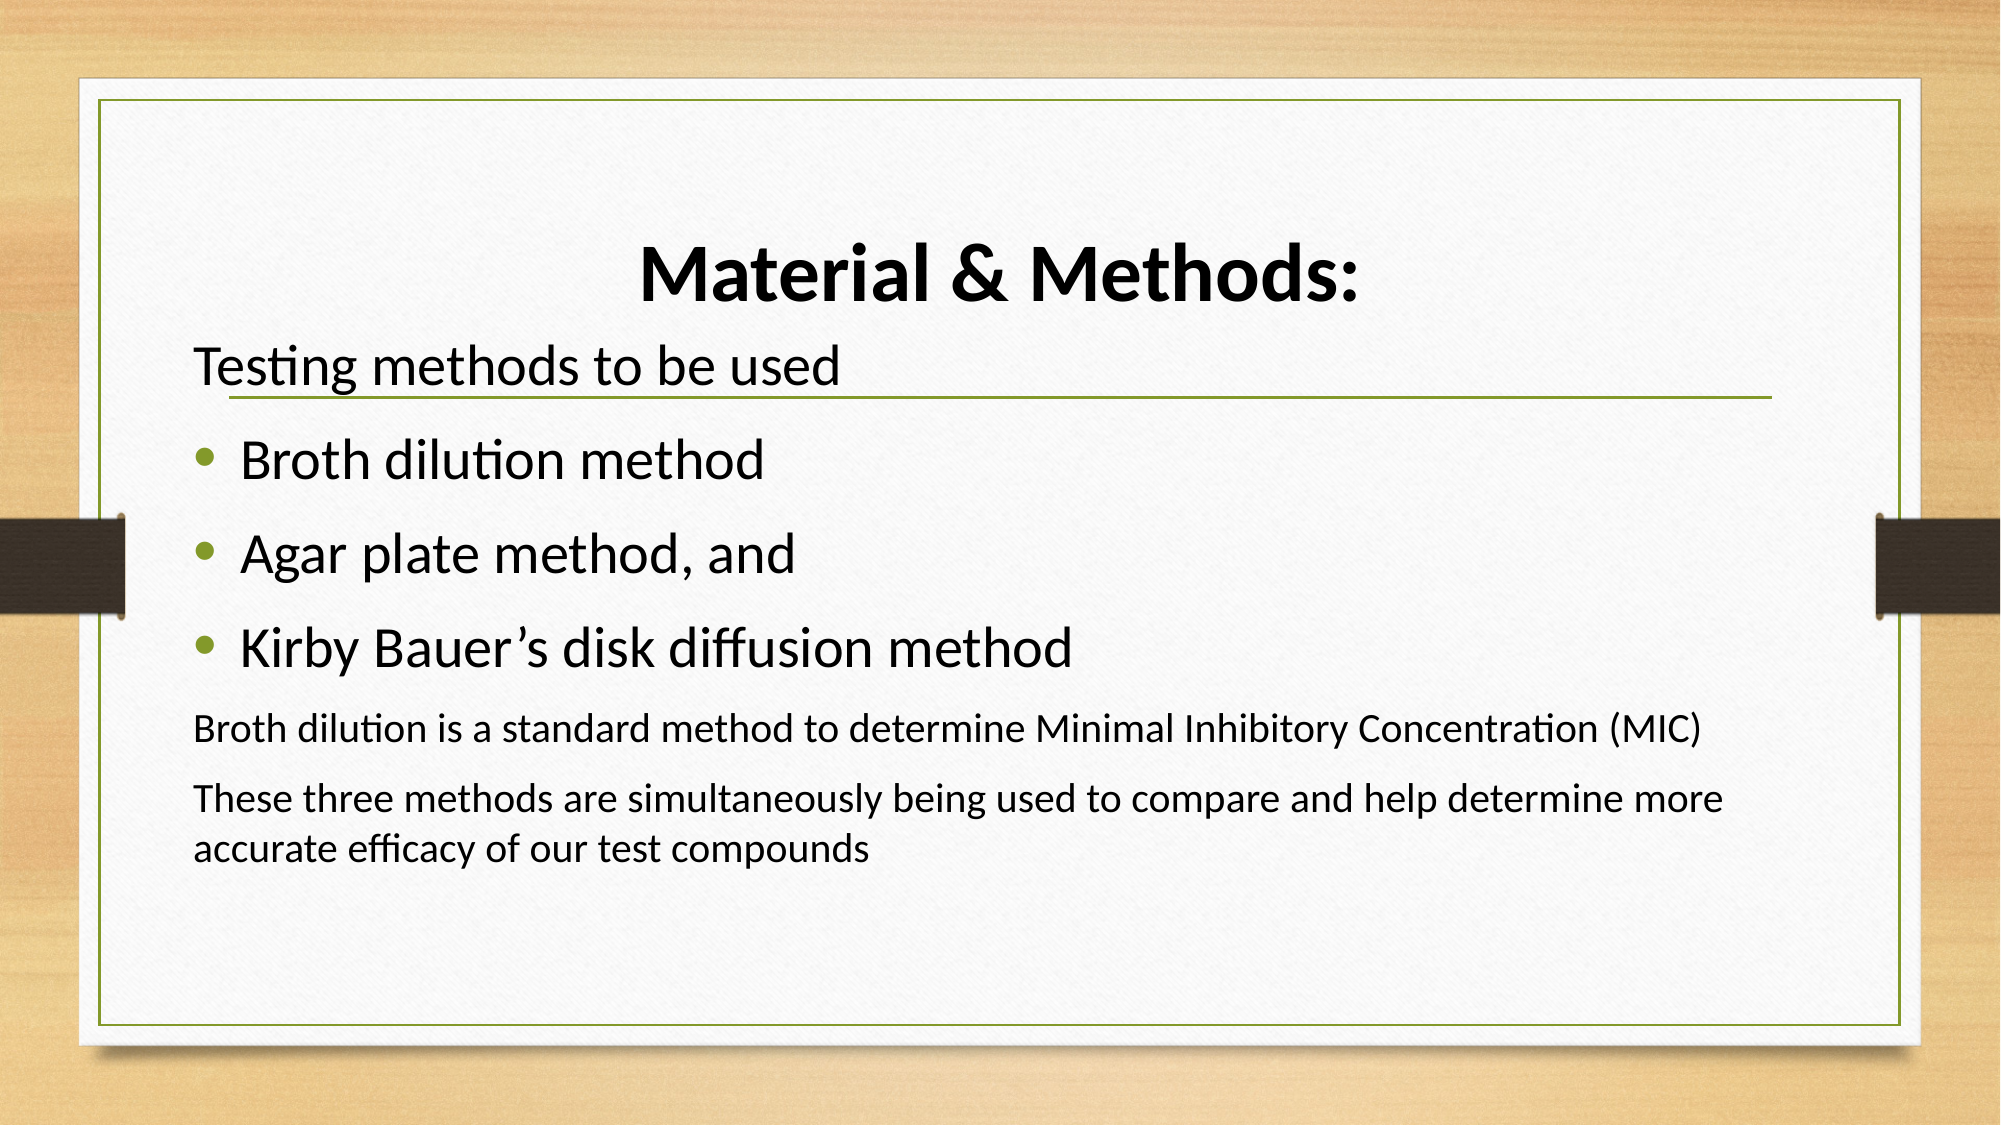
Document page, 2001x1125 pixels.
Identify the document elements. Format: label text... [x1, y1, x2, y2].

title Material & Methods: [212, 161, 1788, 319]
list Testing methods to be used Broth dilution method Agar plate method, and Kirby Bauer’s disk diffusion method Broth dilution is a standard method to determine Minimal Inhibitory Concentration (MIC) These three methods are simultaneously being used to compare and help determine more accurate efficacy of our test compounds [178, 319, 1887, 864]
picture [0, 0, 2001, 1125]
